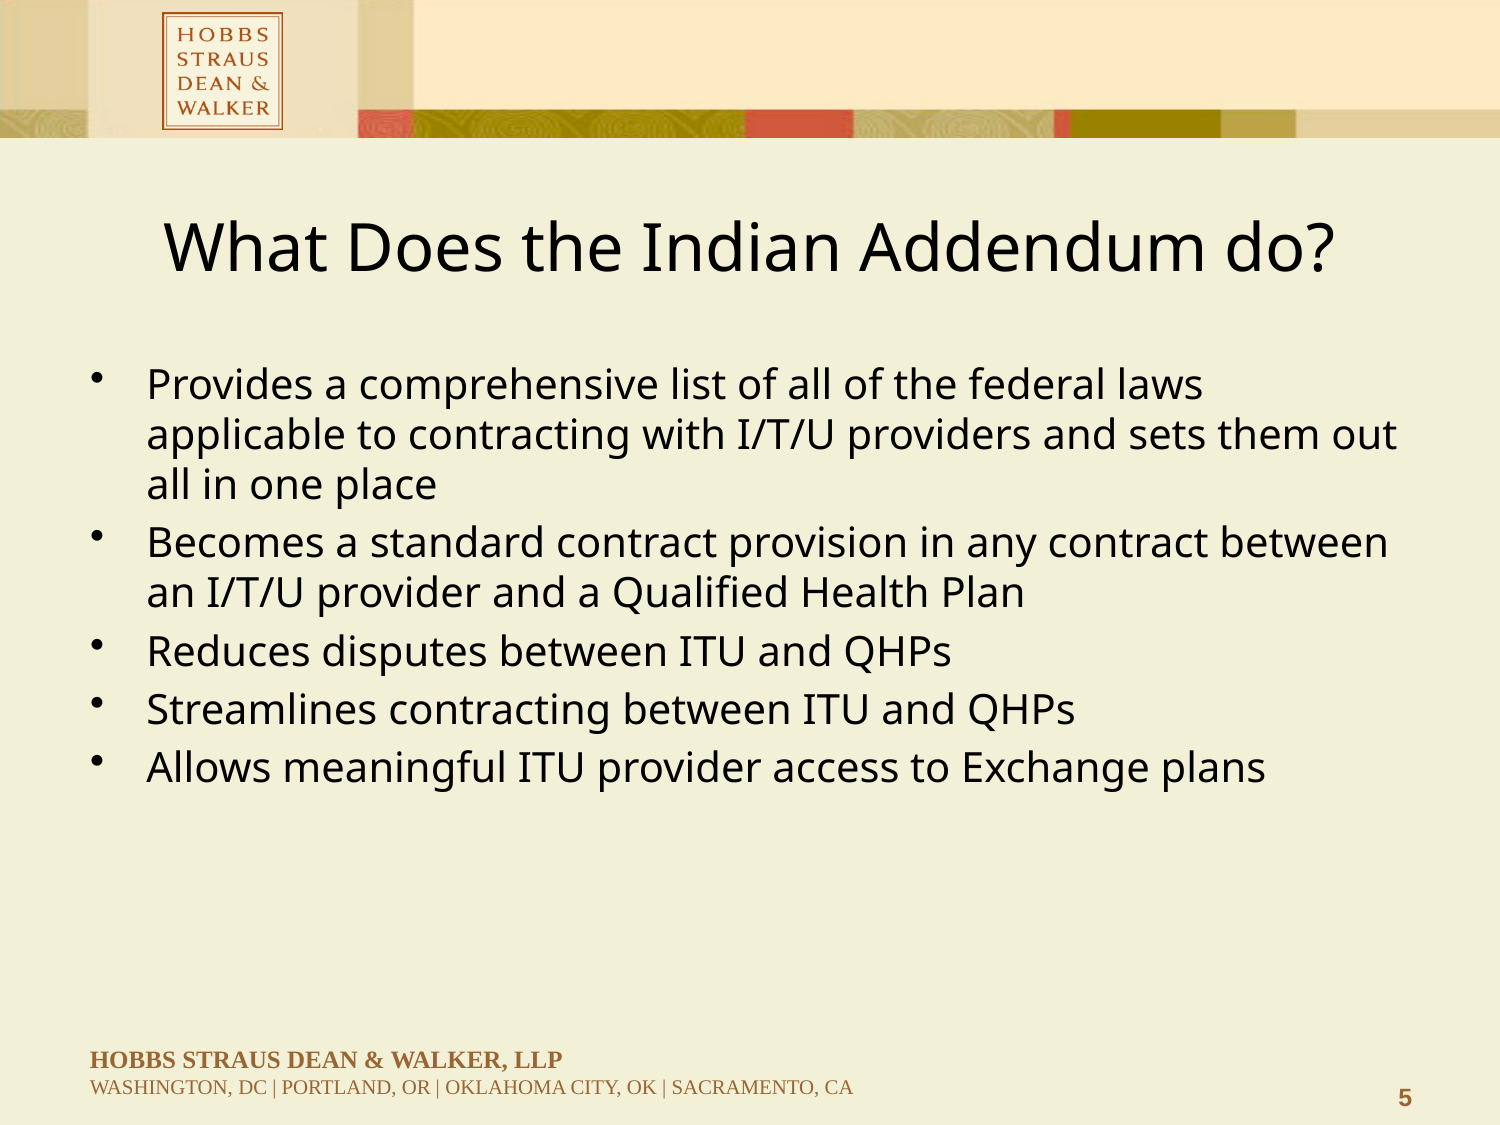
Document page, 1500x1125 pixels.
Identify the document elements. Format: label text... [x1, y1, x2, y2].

picture [0, 0, 1500, 138]
list Provides a comprehensive list of all of the federal laws applicable to contracting with I/T/U providers and sets them out all in one place Becomes a standard contract provision in any contract between an I/T/U provider and a Qualified Health Plan Reduces disputes between ITU and QHPs Streamlines contracting between ITU and QHPs Allows meaningful ITU provider access to Exchange plans [74, 349, 1426, 1026]
title What Does the Indian Addendum do? [74, 187, 1426, 303]
